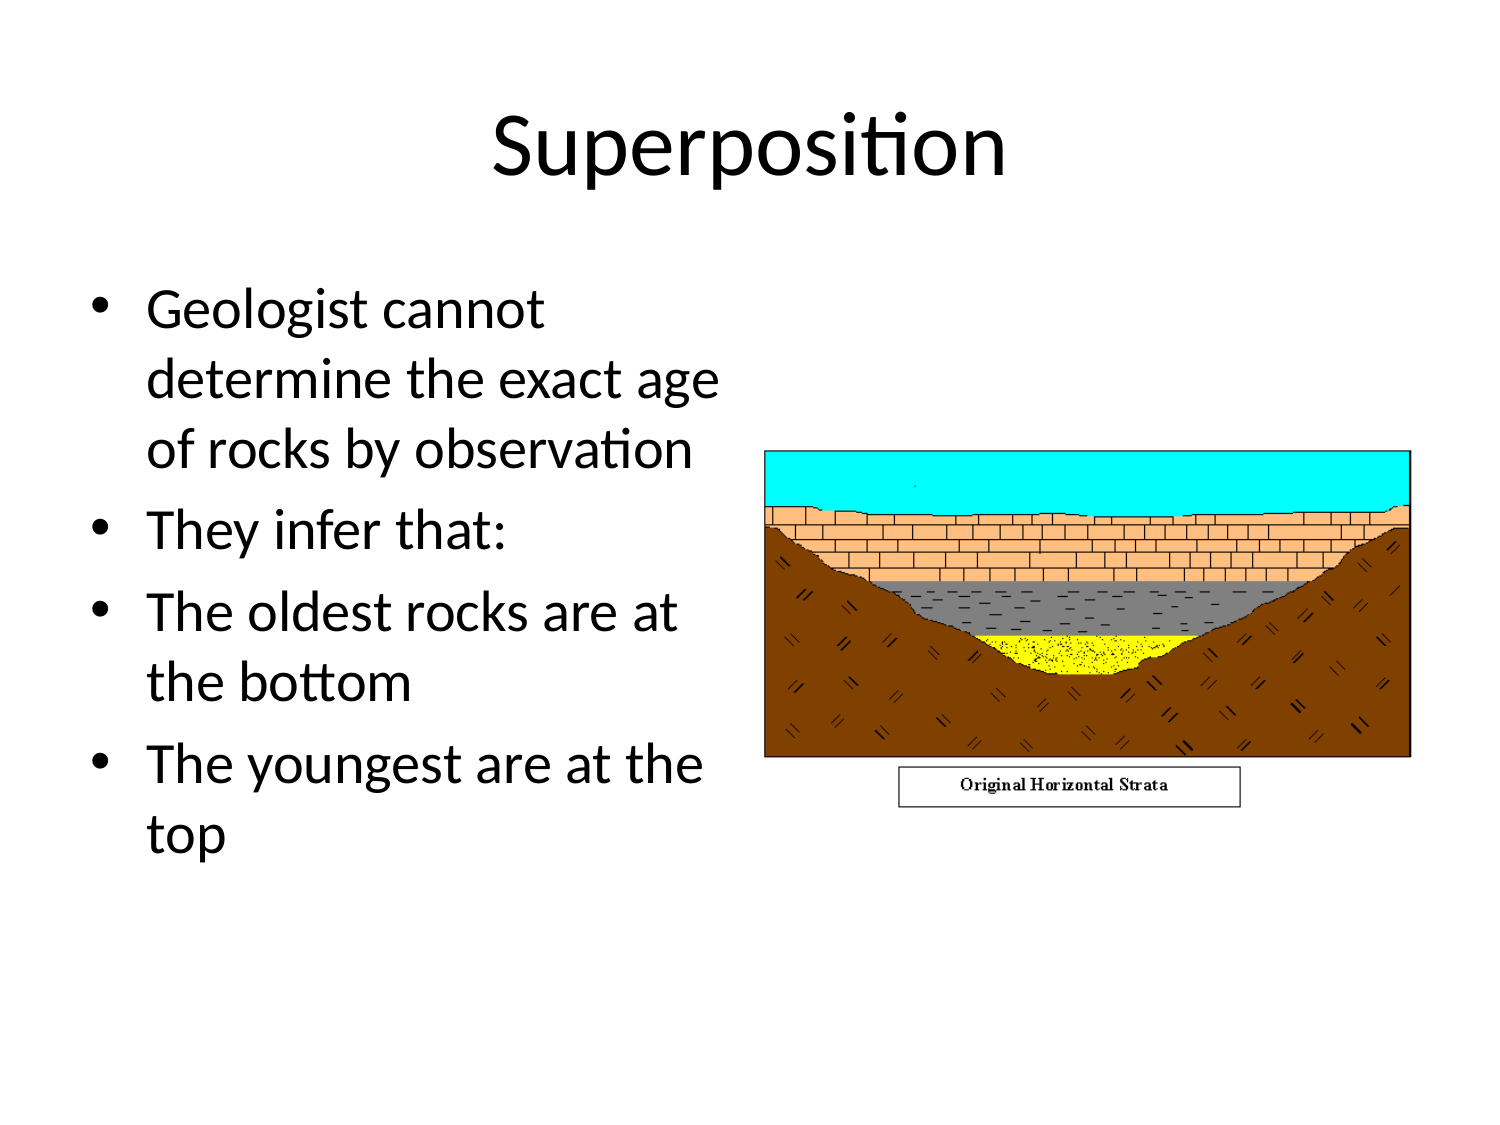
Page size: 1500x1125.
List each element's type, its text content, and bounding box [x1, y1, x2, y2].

list Geologist cannot determine the exact age of rocks by observation They infer that: The oldest rocks are at the bottom The youngest are at the top [75, 262, 738, 1005]
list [762, 447, 1426, 821]
title Superposition [75, 45, 1425, 233]
